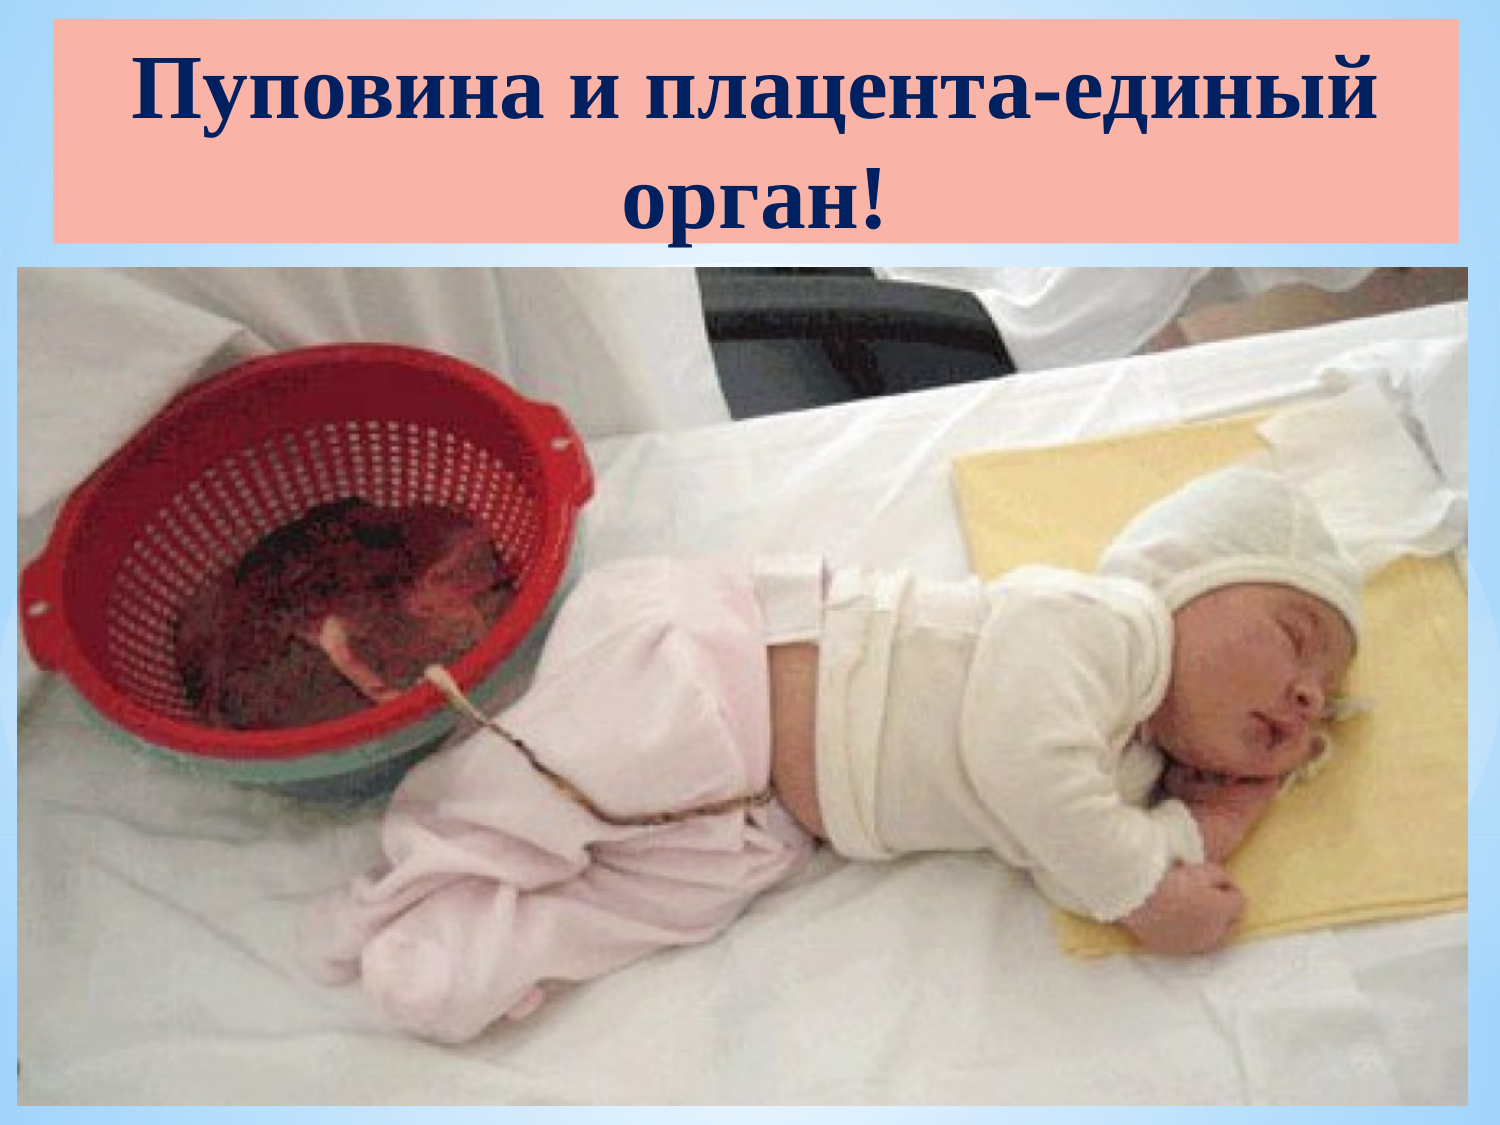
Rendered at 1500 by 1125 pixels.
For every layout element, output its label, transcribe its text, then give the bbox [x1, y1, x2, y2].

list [17, 266, 1468, 1107]
title Пуповина и плацента-единый орган! [53, 19, 1459, 244]
